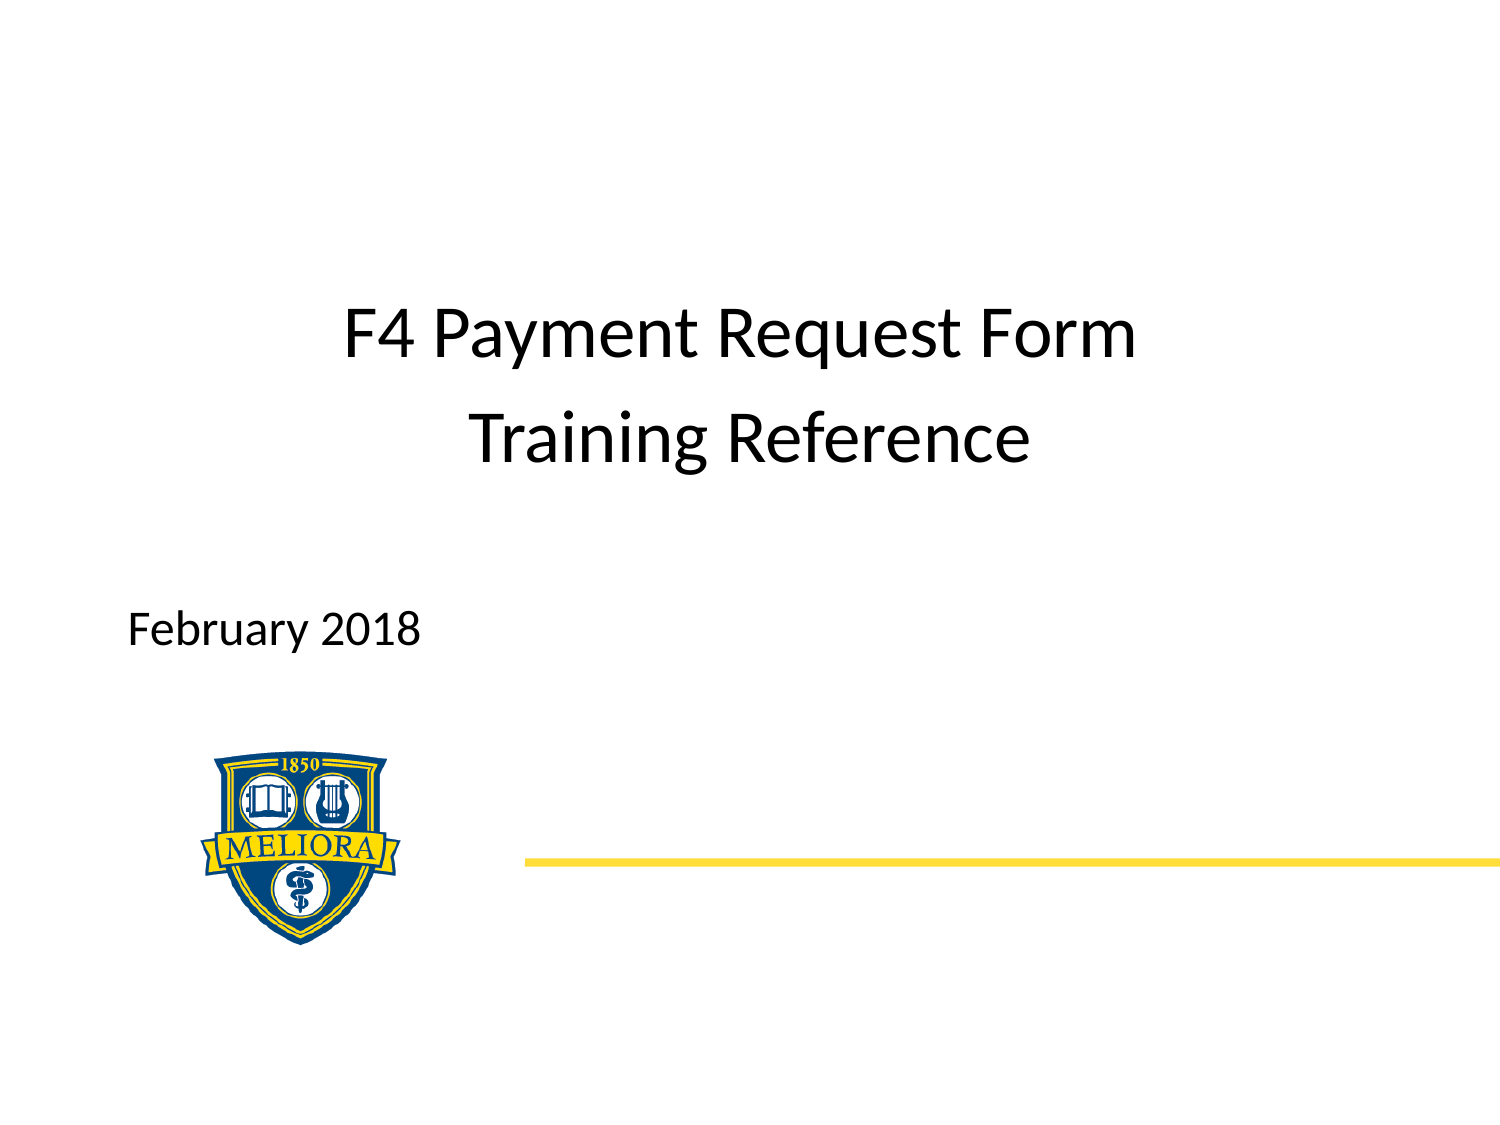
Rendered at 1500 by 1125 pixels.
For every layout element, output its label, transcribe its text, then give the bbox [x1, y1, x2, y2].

list F4 Payment Request Form Training Reference [112, 275, 1388, 525]
list February 2018 [112, 587, 863, 650]
picture [112, 750, 488, 1045]
